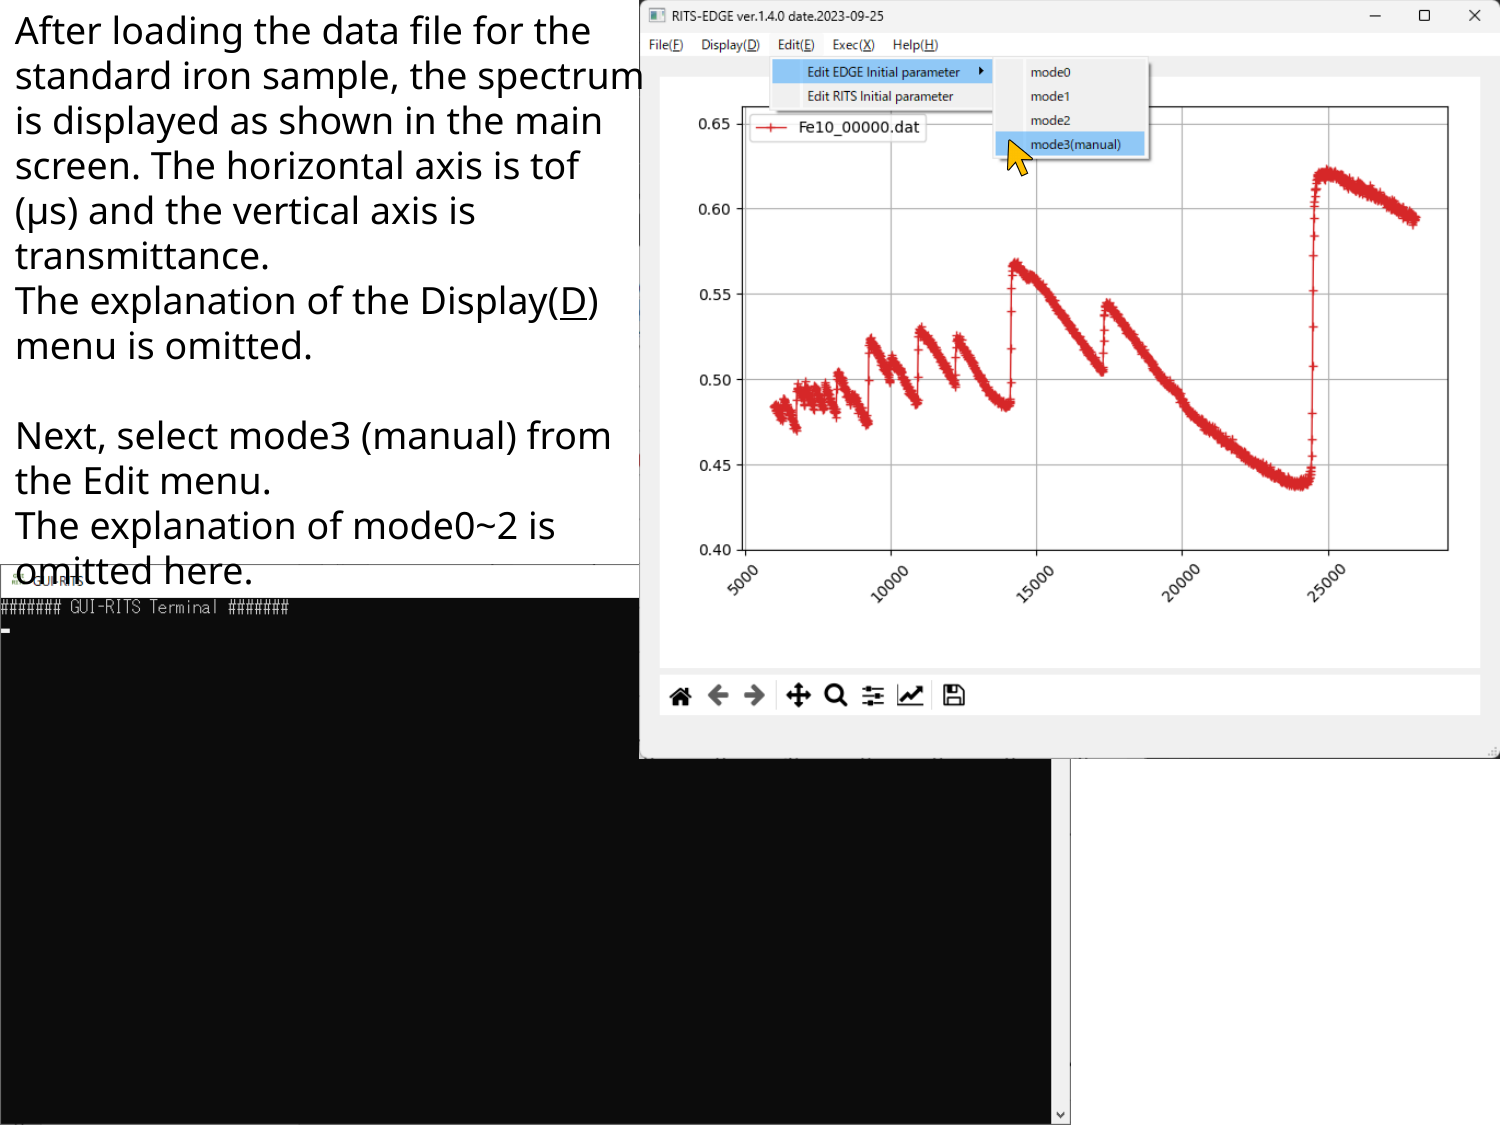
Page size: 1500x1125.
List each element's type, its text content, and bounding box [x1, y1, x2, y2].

text_box After loading the data file for the standard iron sample, the spectrum is displayed as shown in the main screen. The horizontal axis is tof (μs) and the vertical axis is transmittance. The explanation of the Display(D) menu is omitted. Next, select mode3 (manual) from the Edit menu. The explanation of mode0~2 is omitted here. [0, 0, 639, 564]
picture [0, 0, 1500, 1125]
